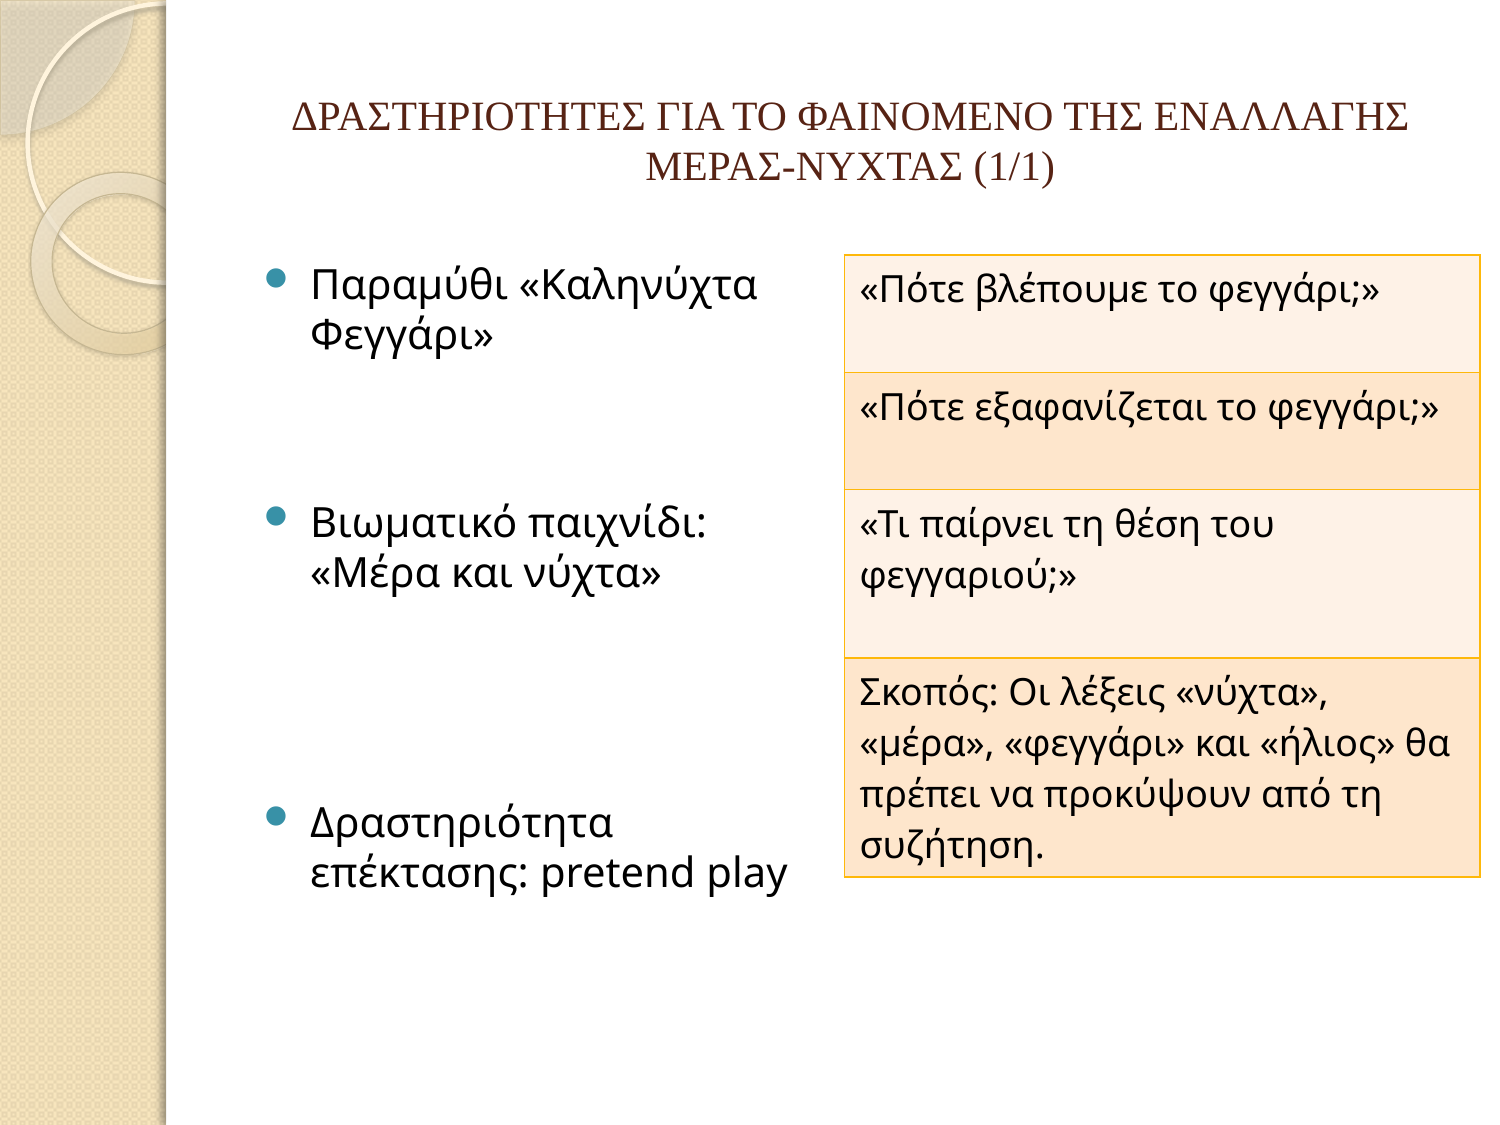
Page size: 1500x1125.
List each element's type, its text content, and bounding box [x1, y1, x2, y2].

table_cell Σκοπός: Οι λέξεις «νύχτα», «μέρα», «φεγγάρι» και «ήλιος» θα πρέπει να προκύψουν από τη συζήτηση. [845, 659, 1479, 876]
table_header «Πότε βλέπουμε το φεγγάρι;» [845, 256, 1479, 372]
table_cell «Πότε εξαφανίζεται το φεγγάρι;» [845, 373, 1479, 489]
title ΔΡΑΣΤΗΡΙΟΤΗΤΕΣ ΓΙΑ ΤΟ ΦΑΙΝΟΜΕΝΟ ΤΗΣ ΕΝΑΛΛΑΓΗΣ ΜΕΡΑΣ-ΝΥΧΤΑΣ (1/1) [235, 45, 1466, 233]
table_cell «Τι παίρνει τη θέση του φεγγαριού;» [845, 490, 1479, 657]
list Παραμύθι «Καληνύχτα Φεγγάρι» Βιωματικό παιχνίδι: «Μέρα και νύχτα» Δραστηριότητα επέκτασης: pretend play [235, 249, 836, 1015]
